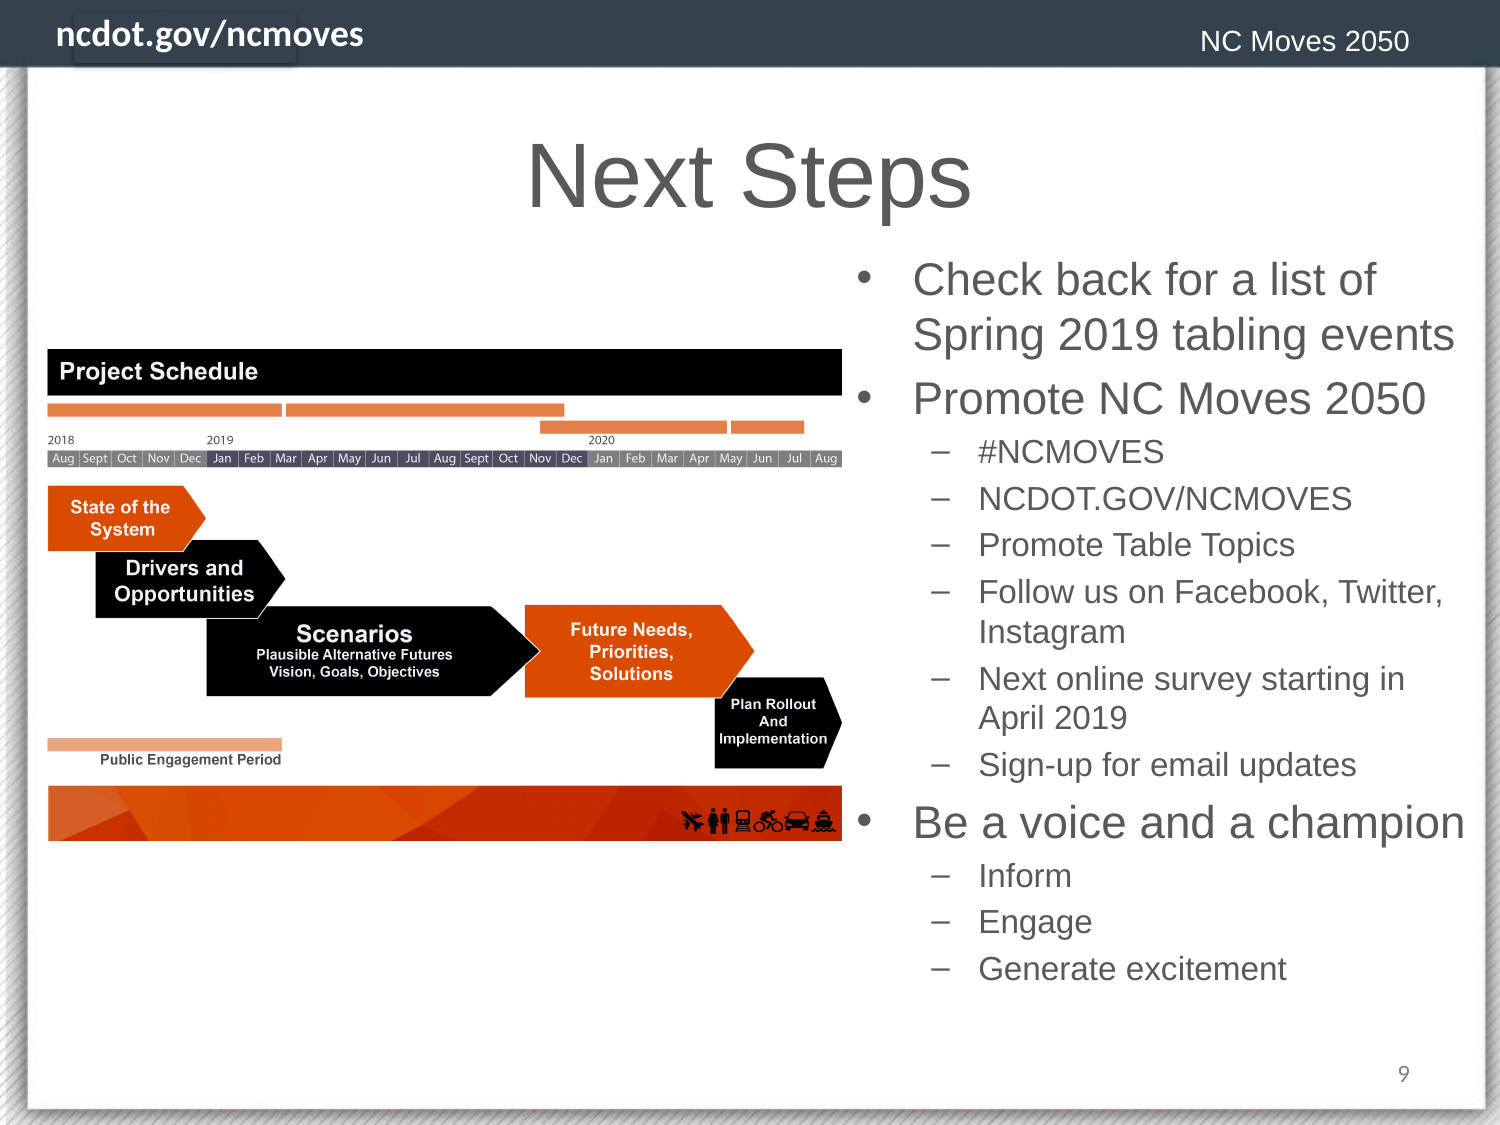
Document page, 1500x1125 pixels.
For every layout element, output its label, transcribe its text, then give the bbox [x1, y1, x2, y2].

slide_number 9 [1074, 1042, 1425, 1103]
picture [0, 0, 1500, 1125]
list NC Moves 2050 [793, 14, 1425, 60]
list Check back for a list of Spring 2019 tabling events Promote NC Moves 2050 #NCMOVES NCDOT.GOV/NCMOVES Promote Table Topics Follow us on Facebook, Twitter, Instagram Next online survey starting in April 2019 Sign-up for email updates Be a voice and a champion Inform Engage Generate excitement [841, 242, 1485, 1103]
title Next Steps [75, 77, 1425, 265]
